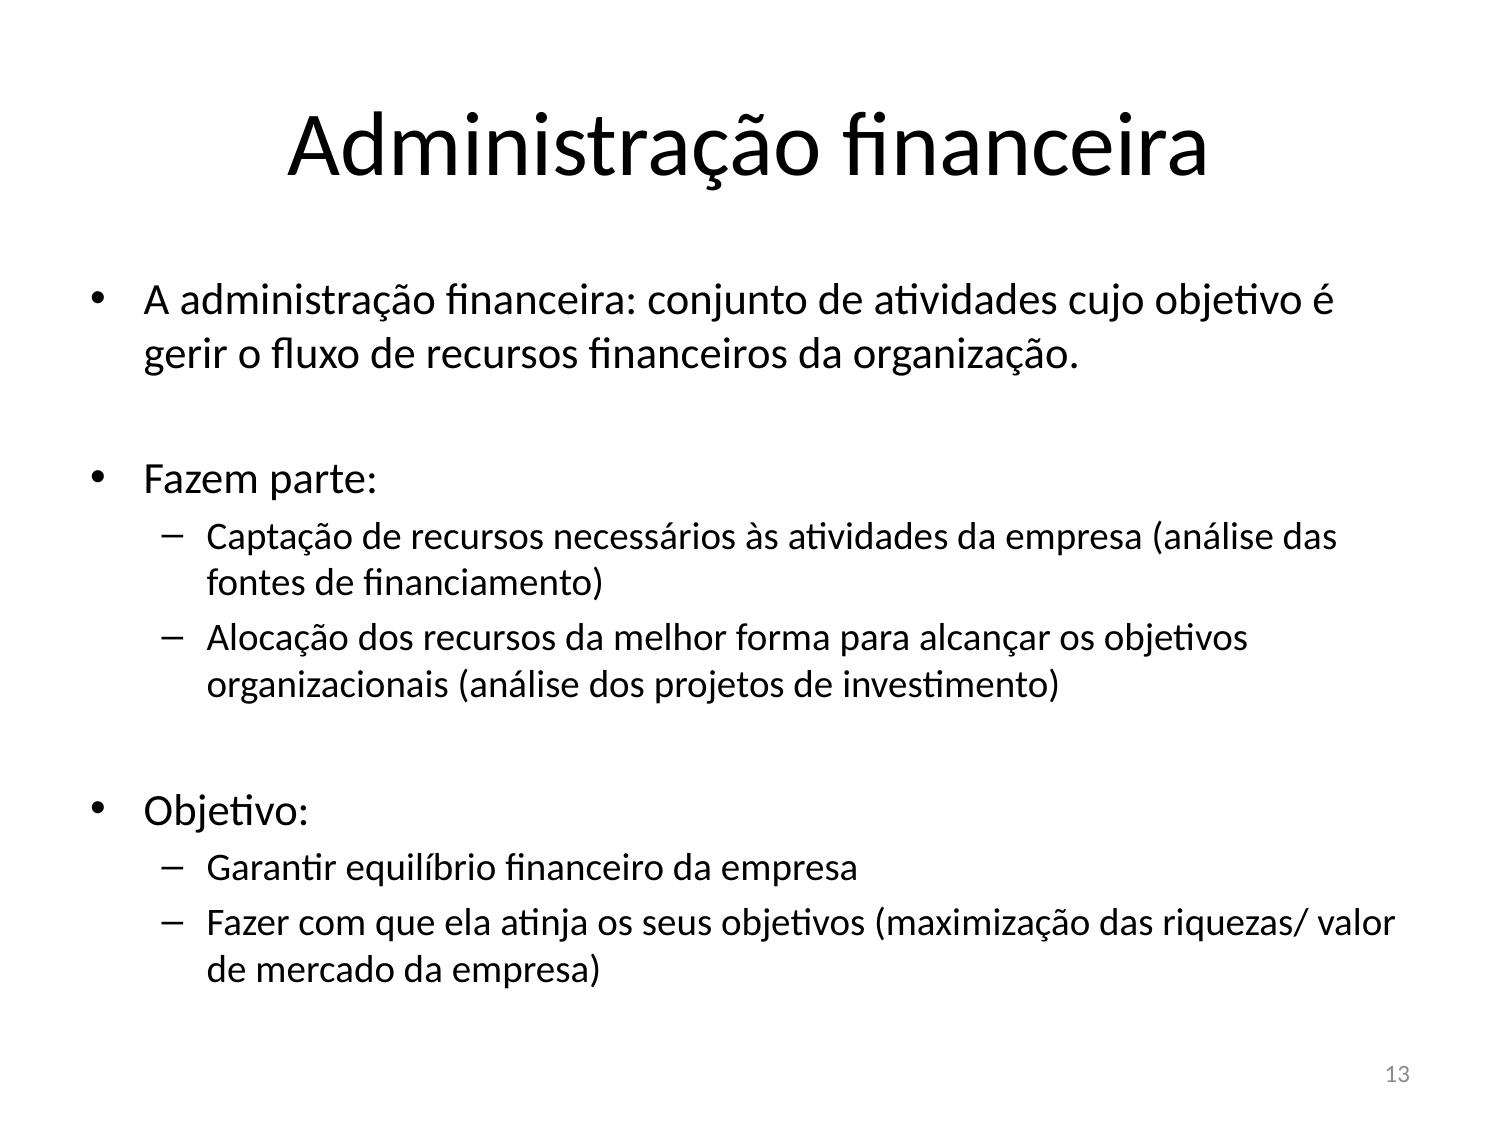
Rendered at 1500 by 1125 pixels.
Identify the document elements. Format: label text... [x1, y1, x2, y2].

title Administração financeira [75, 45, 1425, 233]
list A administração financeira: conjunto de atividades cujo objetivo é gerir o fluxo de recursos financeiros da organização. Fazem parte: Captação de recursos necessários às atividades da empresa (análise das fontes de financiamento) Alocação dos recursos da melhor forma para alcançar os objetivos organizacionais (análise dos projetos de investimento) Objetivo: Garantir equilíbrio financeiro da empresa Fazer com que ela atinja os seus objetivos (maximização das riquezas/ valor de mercado da empresa) [75, 262, 1425, 1005]
slide_number 13 [1074, 1042, 1425, 1103]
